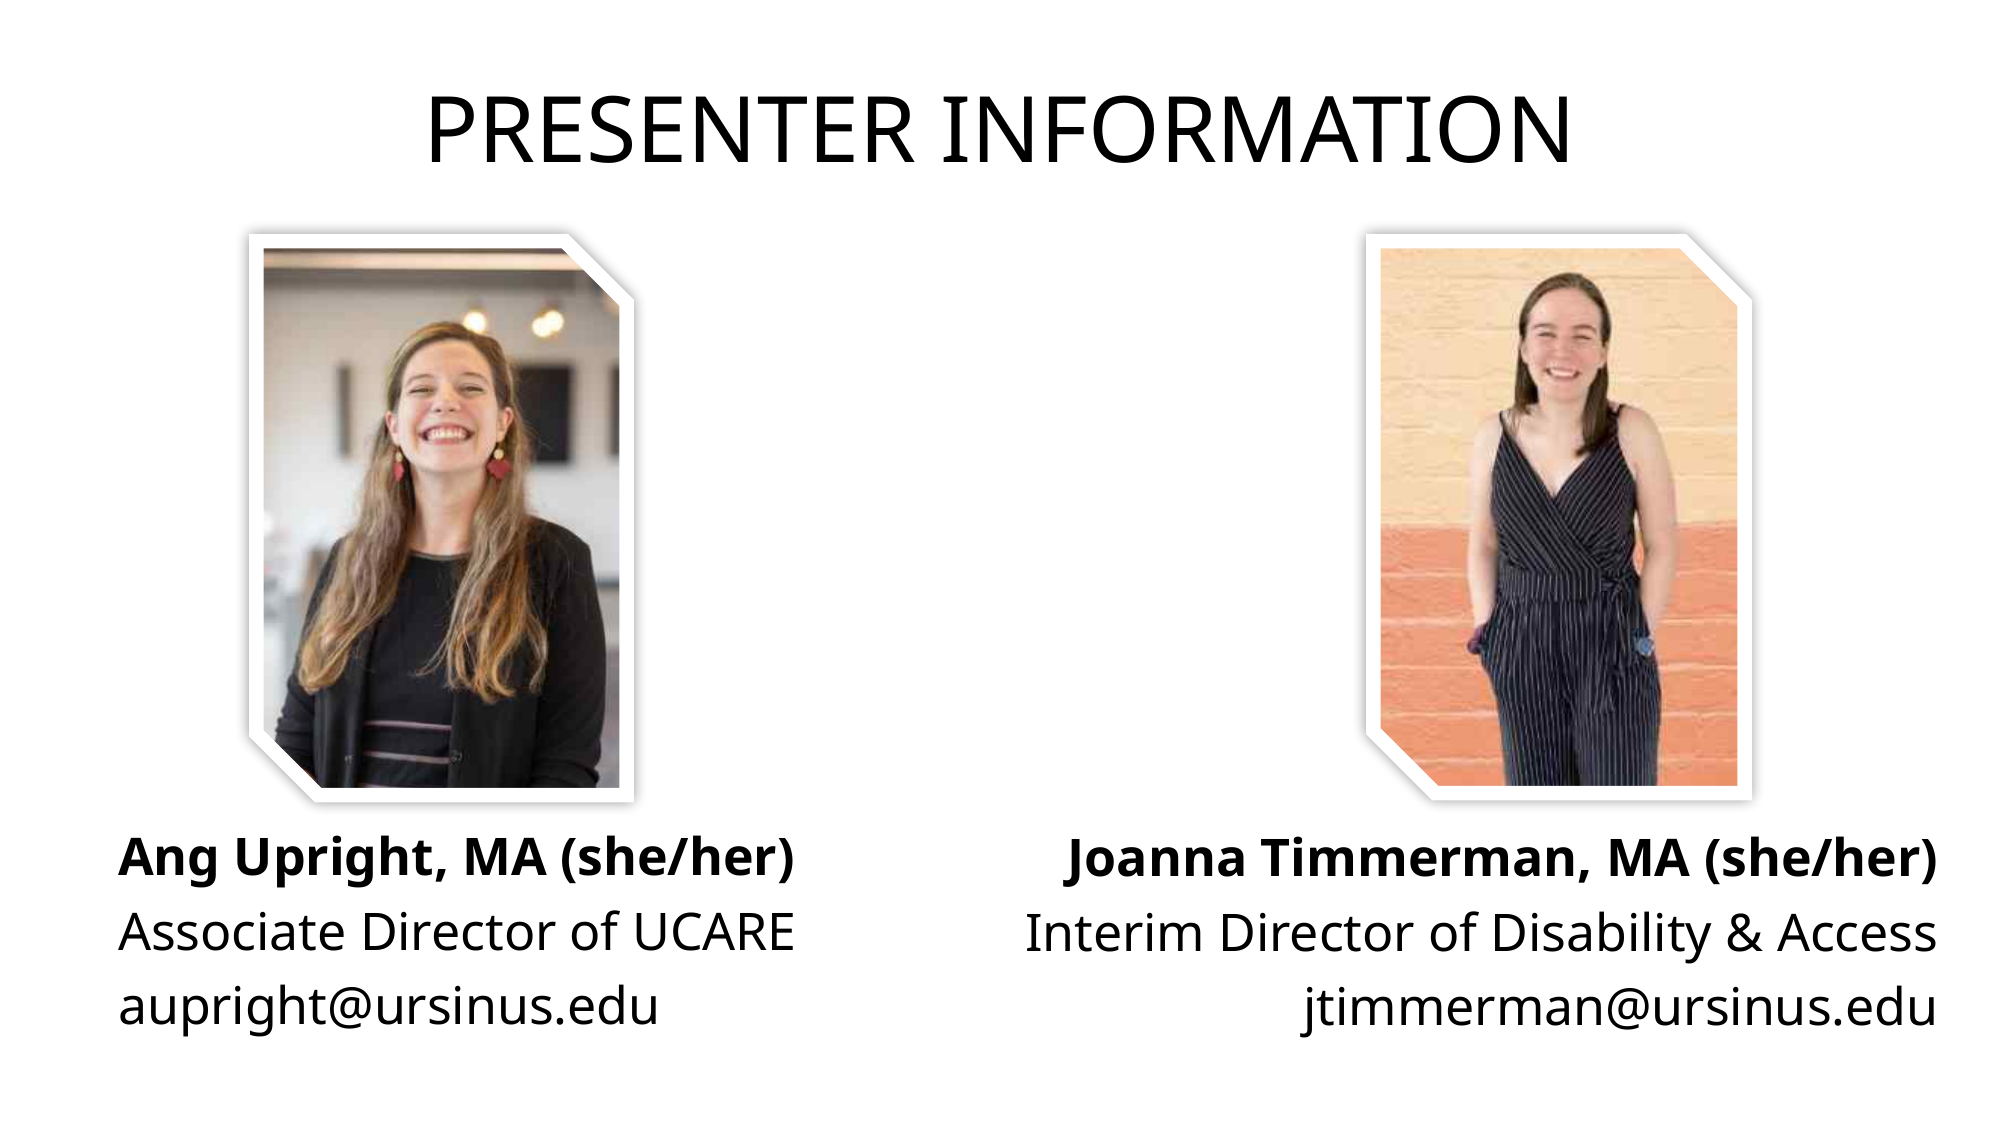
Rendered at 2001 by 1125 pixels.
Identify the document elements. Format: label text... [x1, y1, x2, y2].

picture [1373, 241, 1745, 794]
picture [256, 241, 627, 796]
list Ang Upright, MA (she/her) Associate Director of UCARE aupright@ursinus.edu [103, 823, 851, 1088]
text_box Joanna Timmerman, MA (she/her) Interim Director of Disability & Access jtimmerman@ursinus.edu [999, 824, 1955, 1089]
title PRESENTER INFORMATION [137, 23, 1863, 242]
